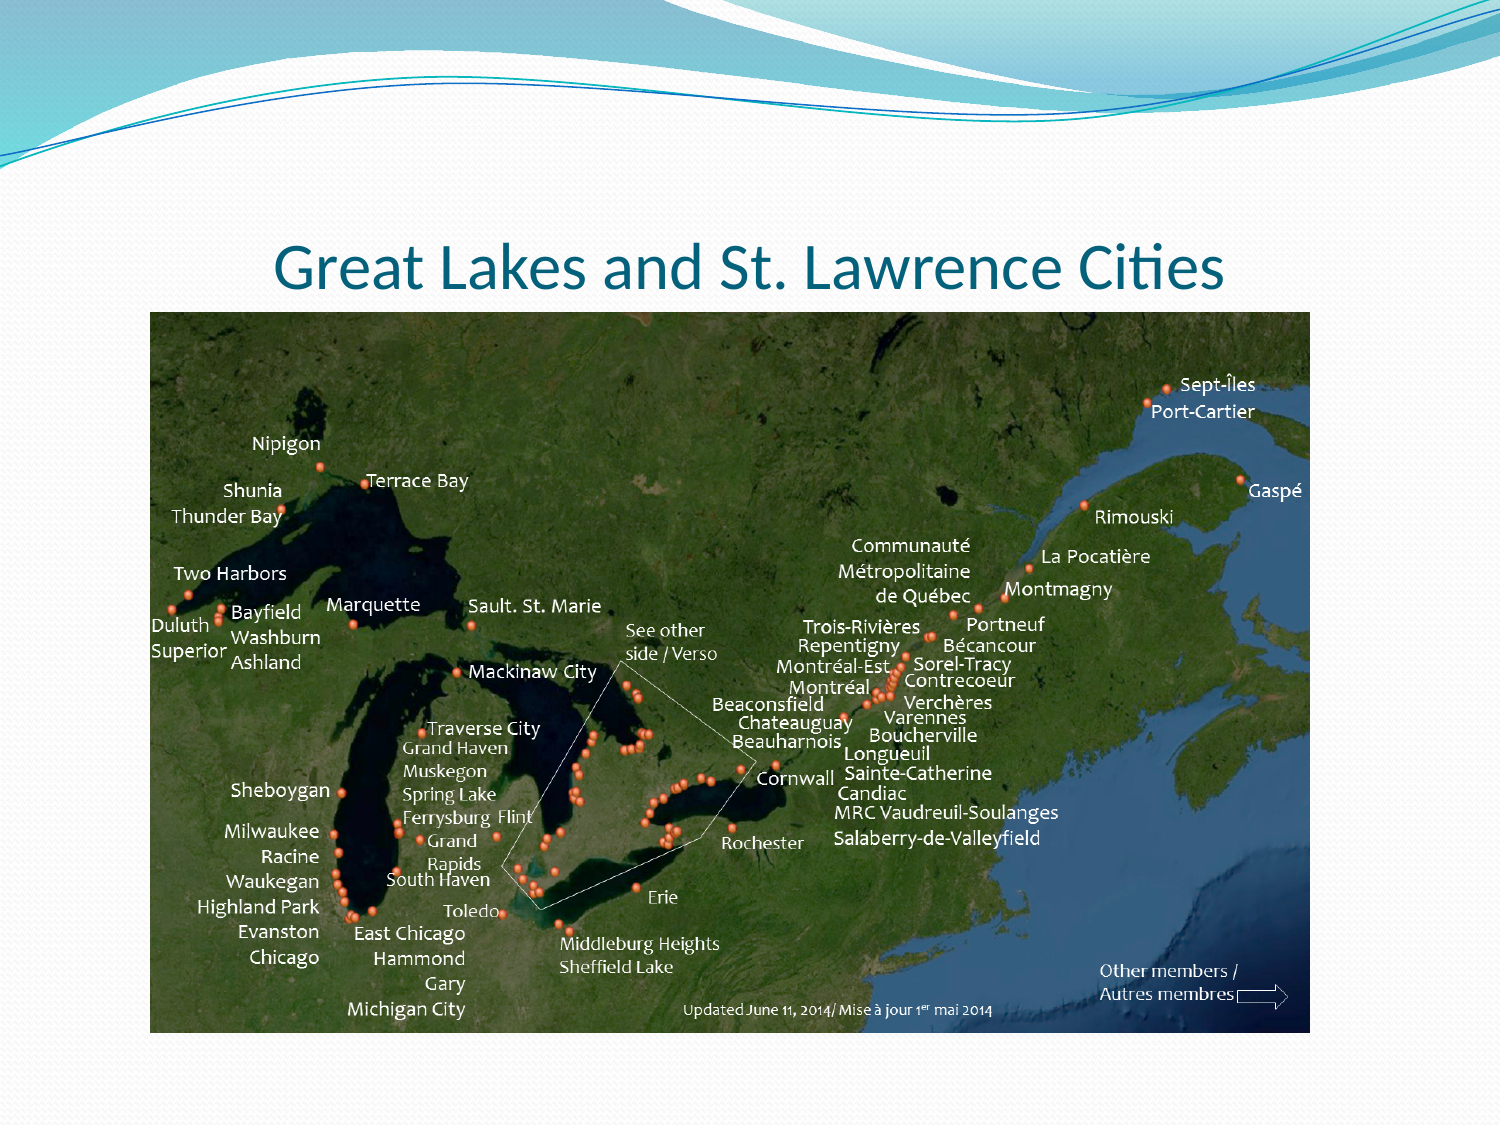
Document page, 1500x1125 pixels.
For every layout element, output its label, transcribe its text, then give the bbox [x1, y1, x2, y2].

title Great Lakes and St. Lawrence Cities [75, 115, 1425, 303]
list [112, 312, 1315, 1033]
